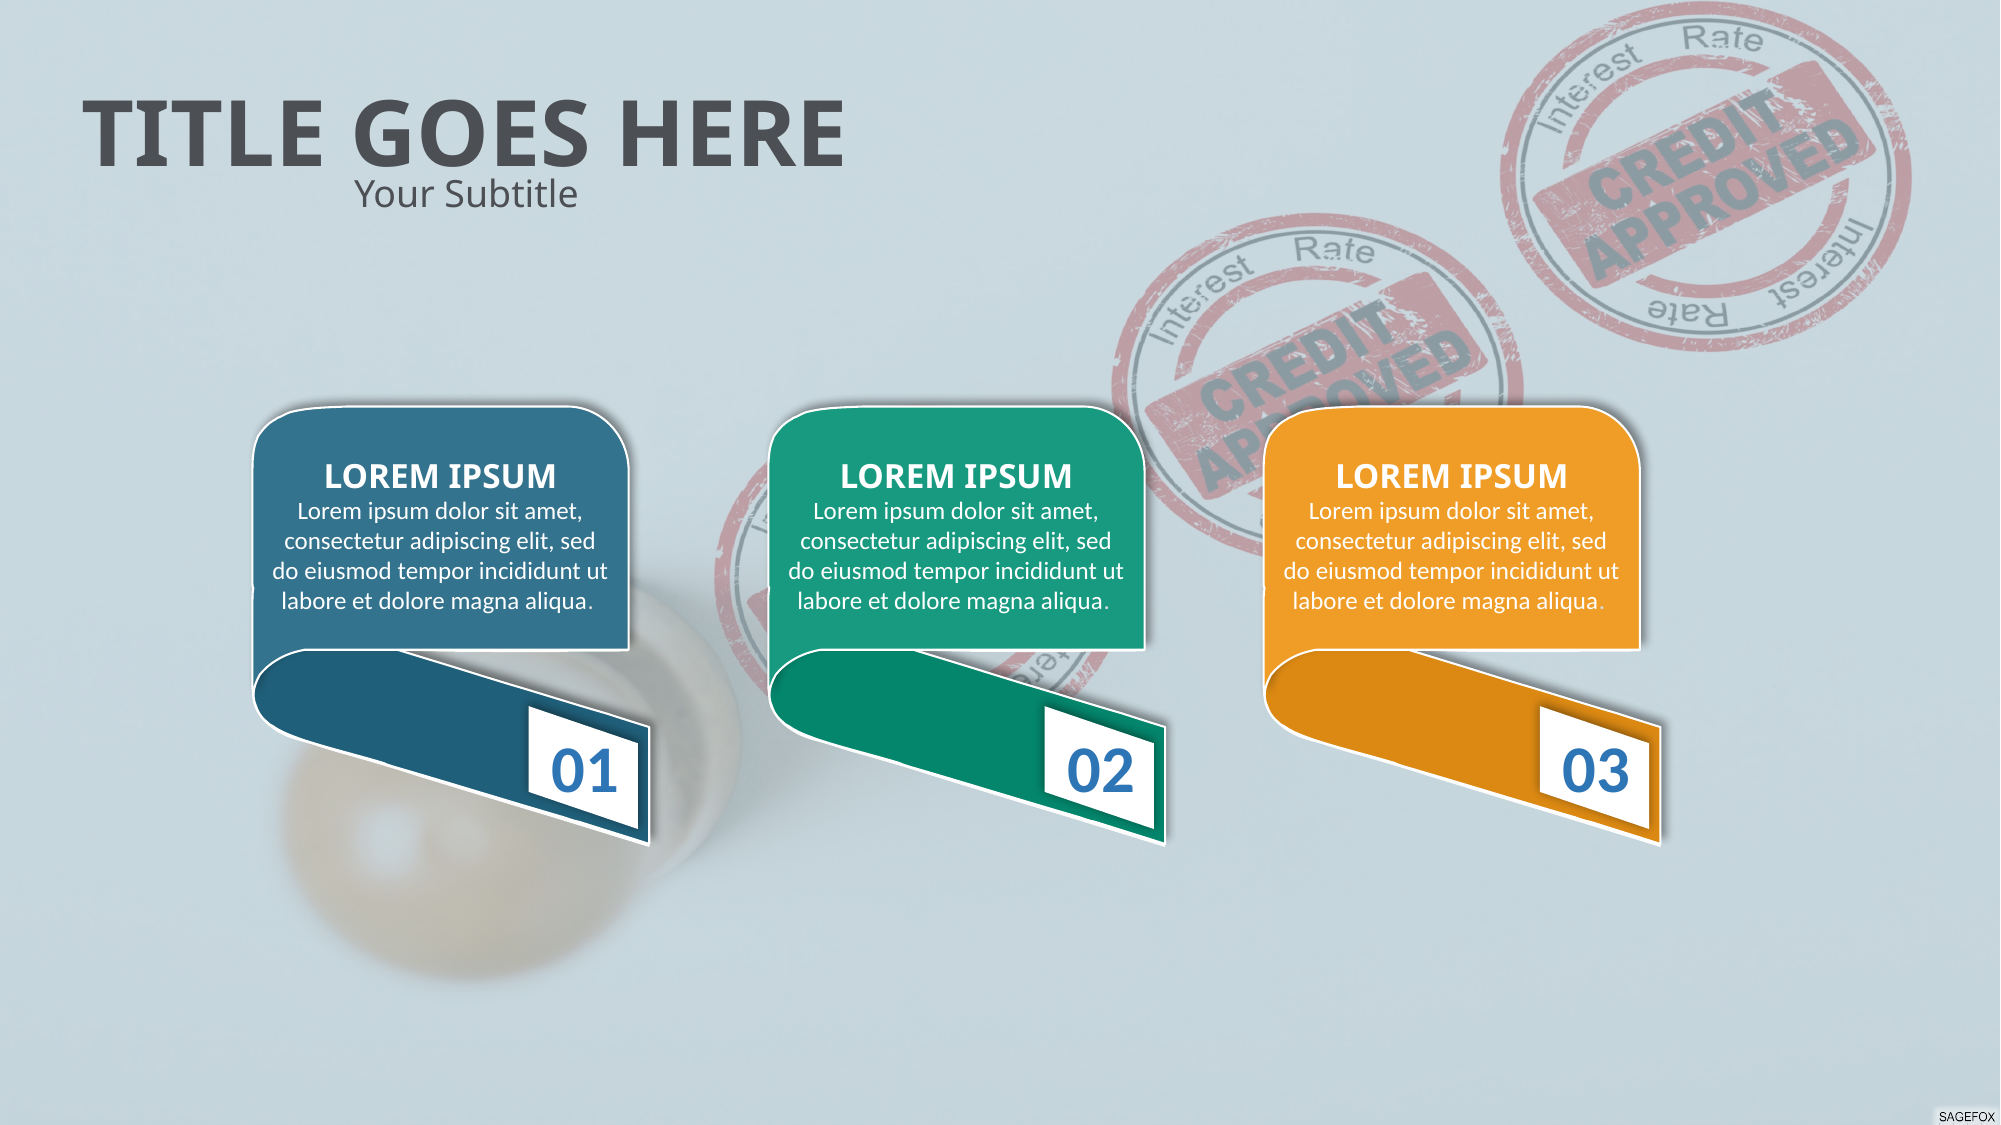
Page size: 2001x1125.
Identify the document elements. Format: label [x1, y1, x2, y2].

text_box [13, 66, 918, 224]
text_box [768, 600, 1166, 844]
text_box [1263, 406, 1640, 696]
text_box [768, 406, 1145, 696]
text_box [1263, 600, 1661, 844]
text_box [252, 600, 650, 844]
picture [1936, 1111, 1997, 1125]
text_box [252, 406, 629, 696]
